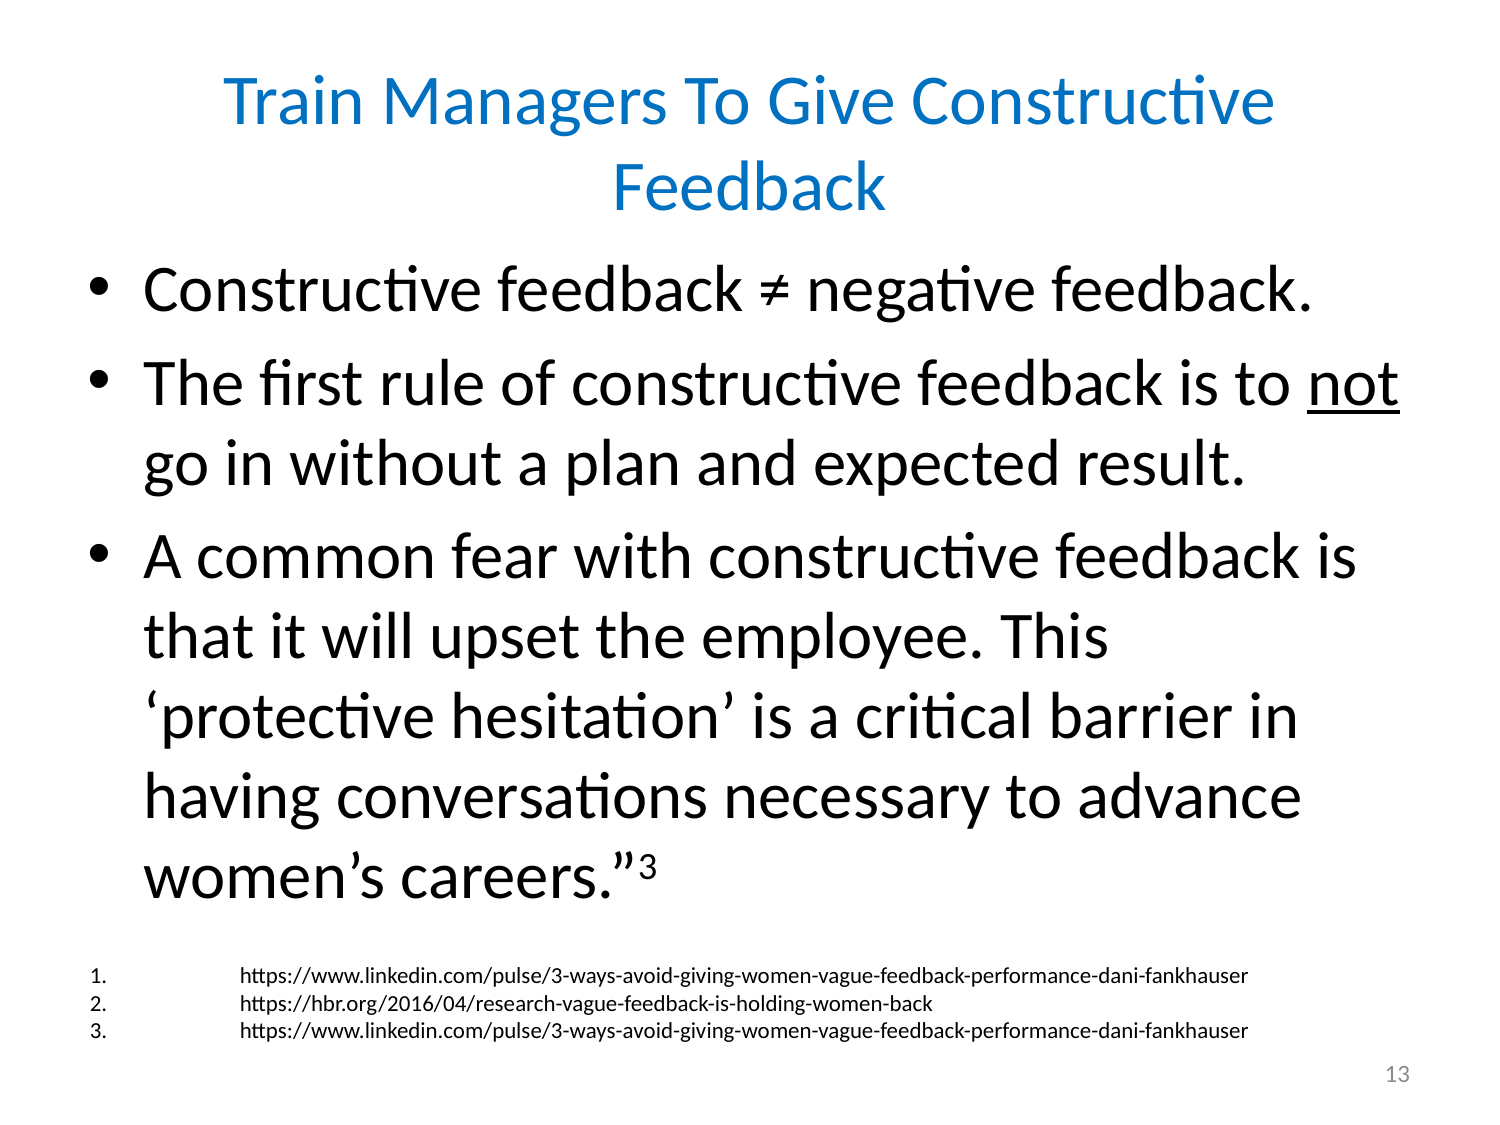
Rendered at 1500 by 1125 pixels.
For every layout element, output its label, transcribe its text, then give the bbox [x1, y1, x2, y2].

slide_number 13 [1074, 1042, 1425, 1103]
text_box 1. https://www.linkedin.com/pulse/3-ways-avoid-giving-women-vague-feedback-performance-dani-fankhauser 2. https://hbr.org/2016/04/research-vague-feedback-is-holding-women-back 3. https://www.linkedin.com/pulse/3-ways-avoid-giving-women-vague-feedback-performance-dani-fankhauser [75, 953, 1300, 1096]
title Train Managers To Give Constructive Feedback [75, 45, 1425, 233]
list Constructive feedback ≠ negative feedback. The first rule of constructive feedback is to not go in without a plan and expected result. A common fear with constructive feedback is that it will upset the employee. This ‘protective hesitation’ is a critical barrier in having conversations necessary to advance women’s careers.”3 [72, 237, 1423, 980]
